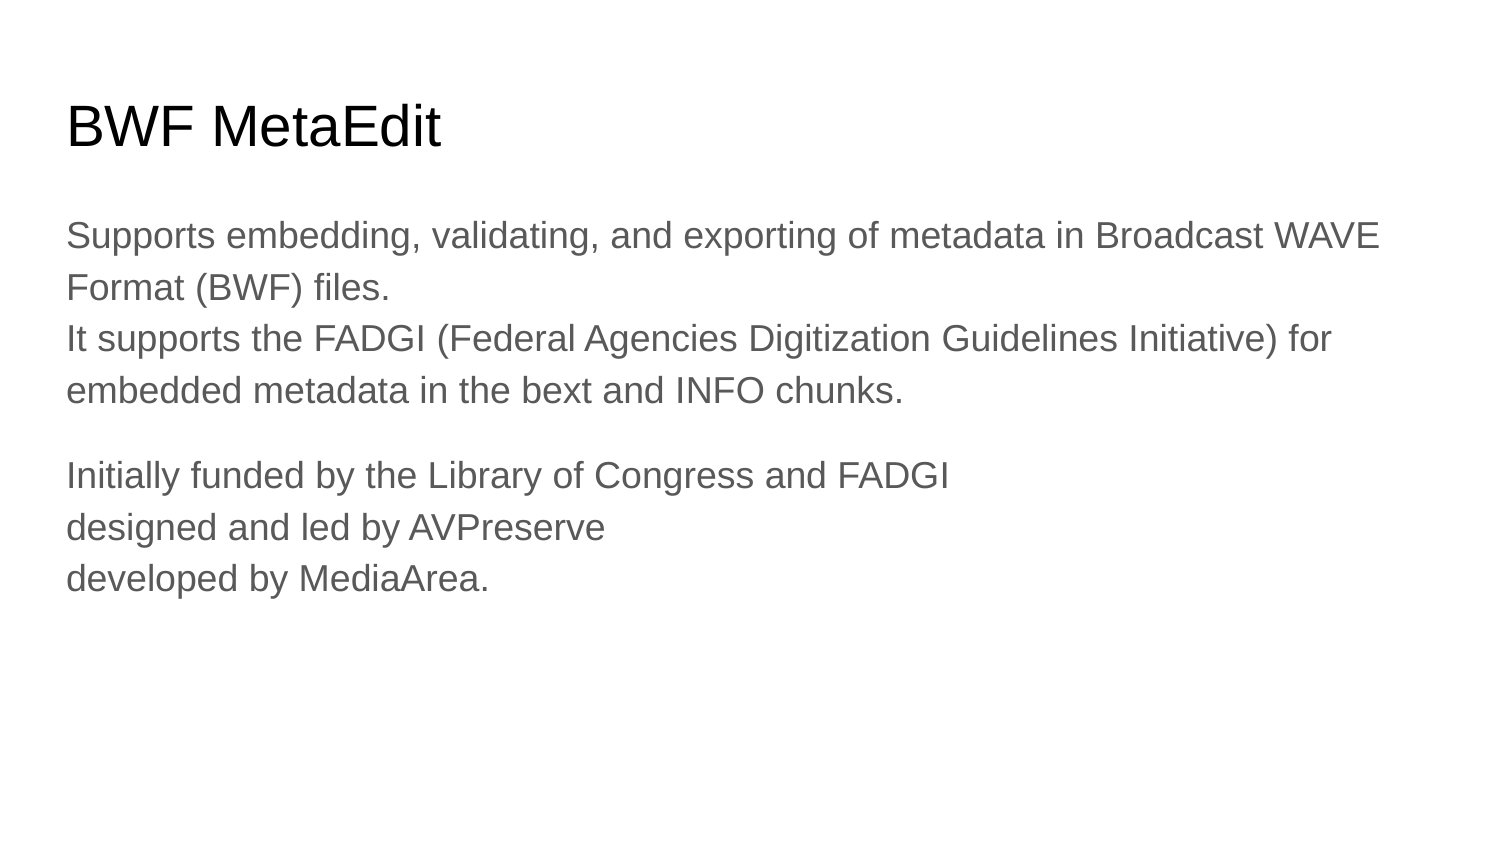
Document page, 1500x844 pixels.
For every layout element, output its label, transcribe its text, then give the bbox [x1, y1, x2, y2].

title BWF MetaEdit [51, 72, 1449, 167]
list Supports embedding, validating, and exporting of metadata in Broadcast WAVE Format (BWF) files. It supports the FADGI (Federal Agencies Digitization Guidelines Initiative) for embedded metadata in the bext and INFO chunks. Initially funded by the Library of Congress and FADGI designed and led by AVPreserve developed by MediaArea. [51, 189, 1449, 750]
